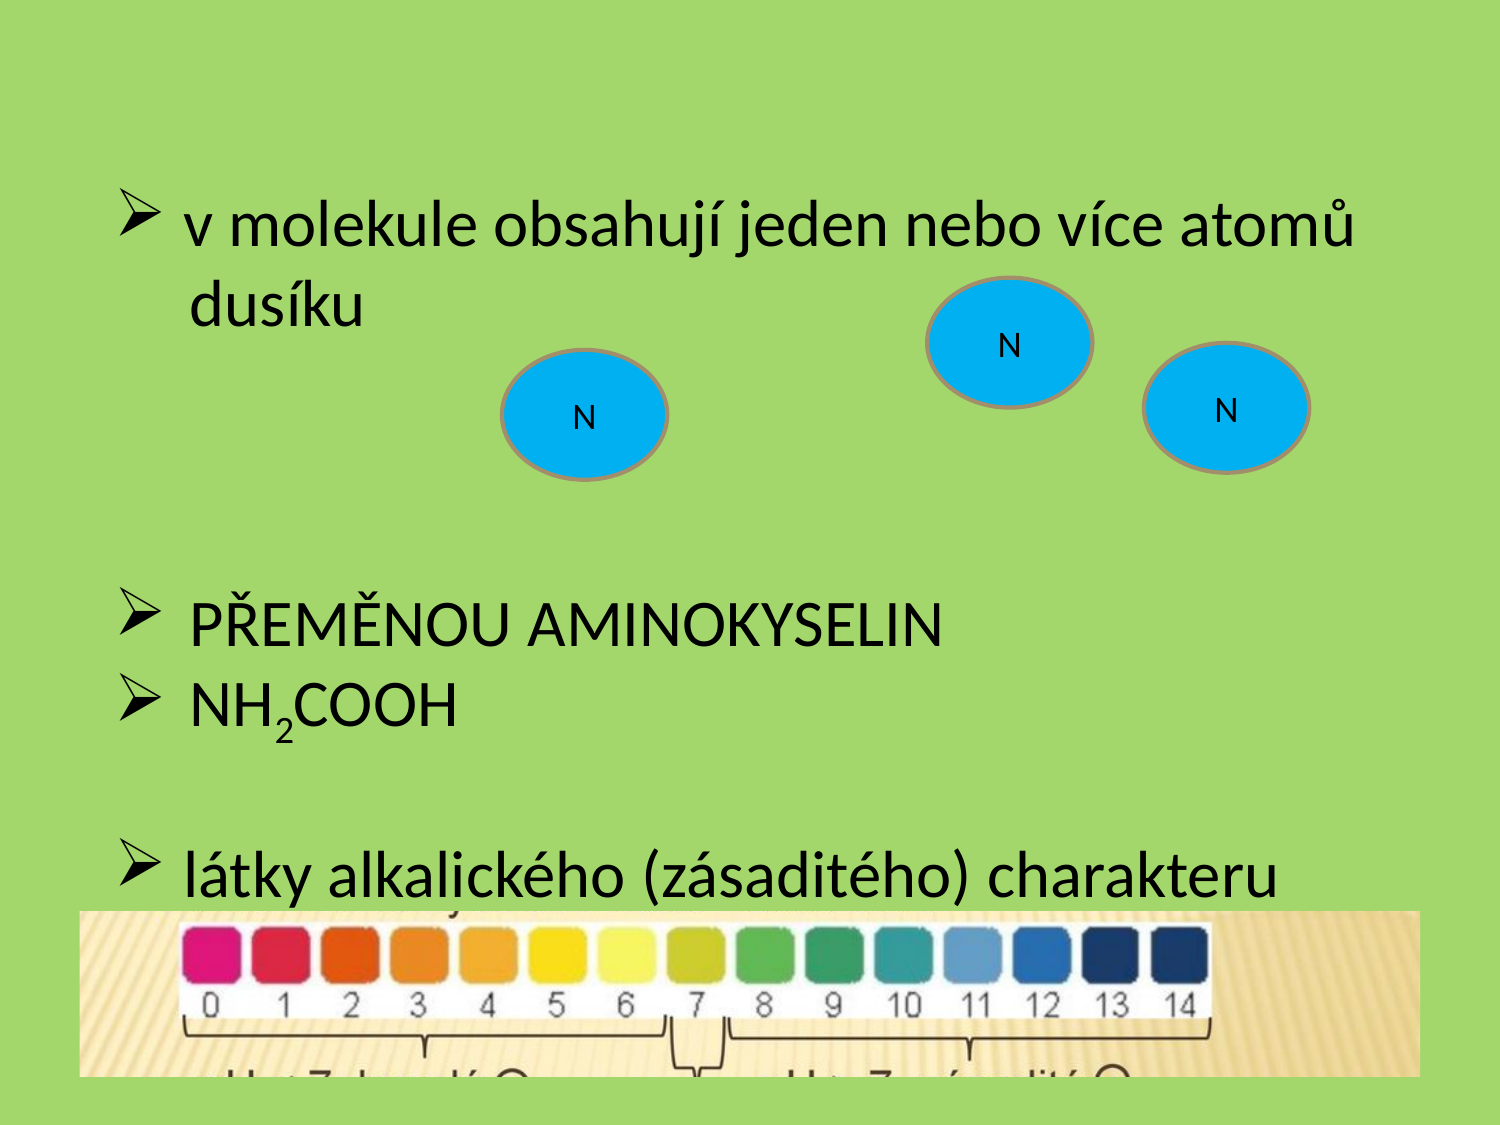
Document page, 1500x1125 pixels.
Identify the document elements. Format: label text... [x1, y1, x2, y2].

text_box v molekule obsahují jeden nebo více atomů dusíku PŘEMĚNOU AMINOKYSELIN NH2COOH látky alkalického (zásaditého) charakteru [100, 172, 1400, 910]
text_box N [1141, 340, 1312, 475]
text_box N [925, 275, 1095, 410]
text_box N [499, 347, 670, 482]
picture [79, 911, 1421, 1077]
